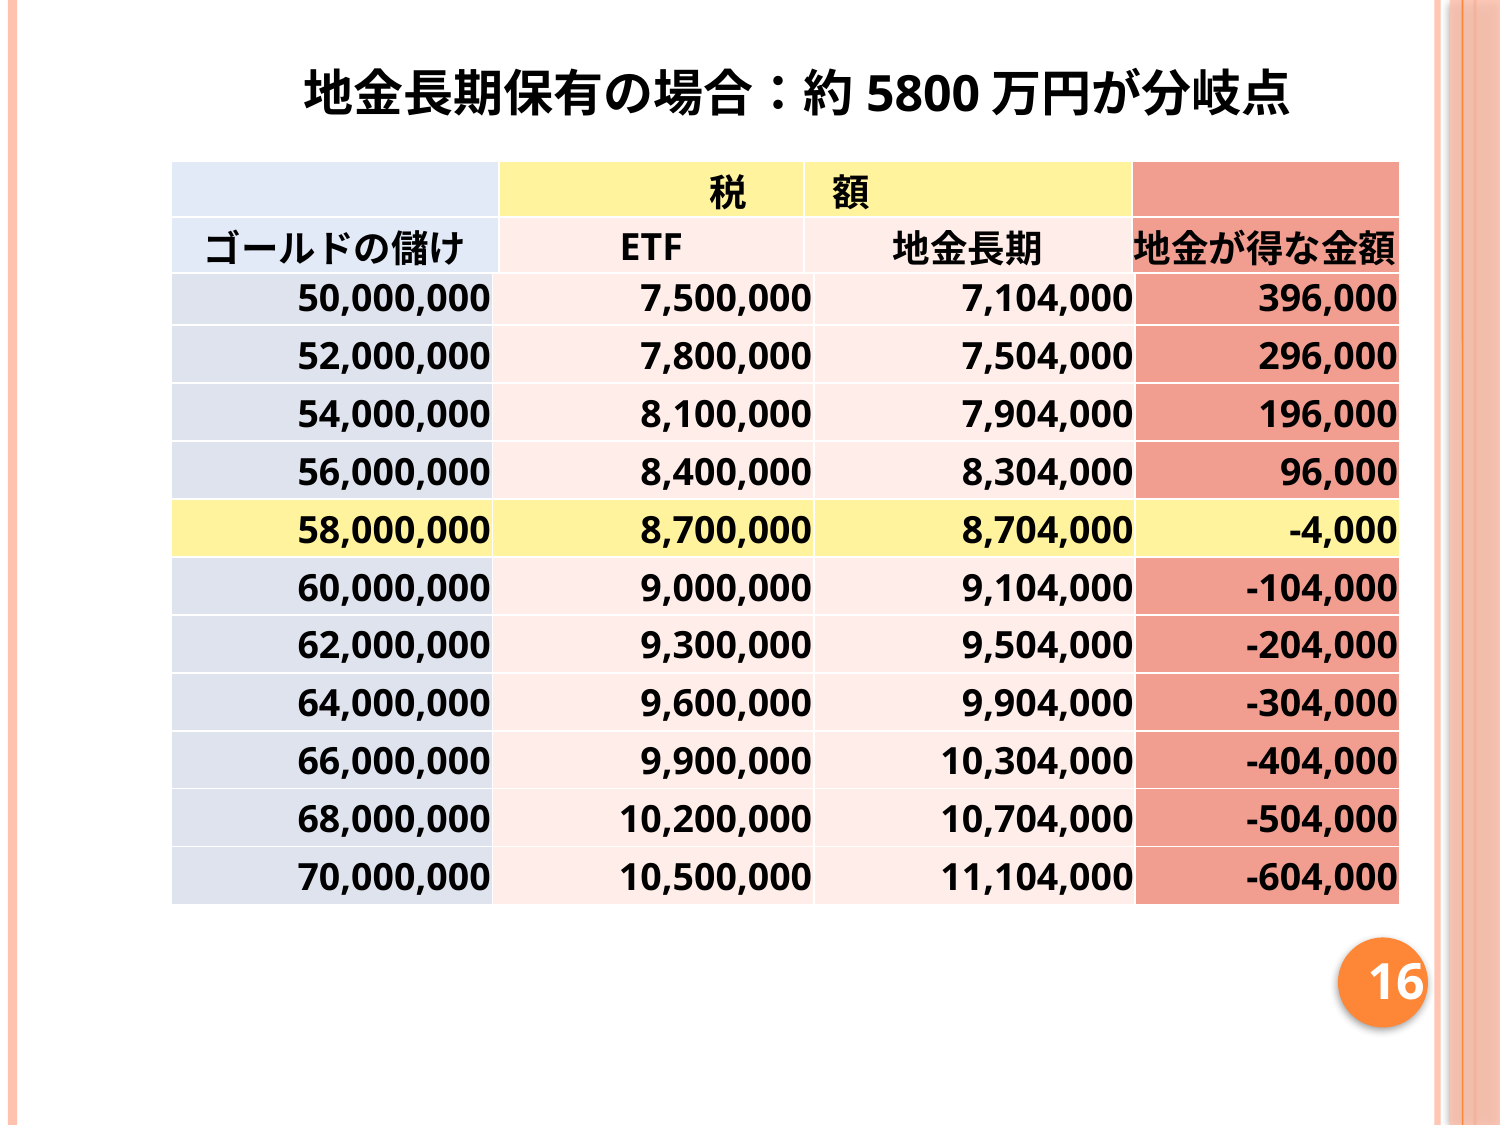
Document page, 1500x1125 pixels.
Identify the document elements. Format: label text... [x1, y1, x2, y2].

table_cell -304,000 [1136, 674, 1399, 730]
table_cell ETF [500, 218, 803, 272]
table_header 7,104,000 [815, 274, 1134, 324]
table_cell 56,000,000 [172, 442, 492, 498]
table_cell 8,704,000 [815, 500, 1134, 556]
table_cell 9,600,000 [493, 674, 813, 730]
table_cell 地金長期 [805, 218, 1131, 272]
table_cell 7,800,000 [493, 326, 813, 382]
table_cell -504,000 [1136, 789, 1399, 846]
table_cell 54,000,000 [172, 384, 492, 440]
table_cell 8,304,000 [815, 442, 1134, 498]
table_cell 8,700,000 [493, 500, 813, 556]
table_cell 96,000 [1136, 442, 1399, 498]
table_cell -604,000 [1136, 847, 1399, 904]
table_cell 10,200,000 [493, 789, 813, 846]
table_cell 9,104,000 [815, 558, 1134, 614]
table_cell 地金が得な金額 [1133, 218, 1399, 272]
table_cell 68,000,000 [172, 789, 492, 846]
table_header 税 [500, 162, 803, 216]
table_cell 7,504,000 [815, 326, 1134, 382]
table_cell -4,000 [1136, 500, 1399, 556]
table_cell 10,500,000 [493, 847, 813, 904]
table_cell 64,000,000 [172, 674, 492, 730]
table_cell 296,000 [1136, 326, 1399, 382]
table_cell 52,000,000 [172, 326, 492, 382]
table_cell 10,304,000 [815, 732, 1134, 788]
table_cell -204,000 [1136, 616, 1399, 672]
table_cell 9,504,000 [815, 616, 1134, 672]
table_cell 9,904,000 [815, 674, 1134, 730]
table_header 50,000,000 [172, 274, 492, 324]
table_cell 10,704,000 [815, 789, 1134, 846]
table_cell 70,000,000 [172, 847, 492, 904]
table_header 7,500,000 [493, 274, 813, 324]
table_cell 7,904,000 [815, 384, 1134, 440]
table_header [172, 162, 498, 216]
table_cell 62,000,000 [172, 616, 492, 672]
table_cell 66,000,000 [172, 732, 492, 788]
table_cell 9,900,000 [493, 732, 813, 788]
table_cell -104,000 [1136, 558, 1399, 614]
table_cell 9,000,000 [493, 558, 813, 614]
slide_number 16 [1333, 940, 1459, 1027]
table_header 額 [805, 162, 1131, 216]
table_cell 8,100,000 [493, 384, 813, 440]
table_cell 8,400,000 [493, 442, 813, 498]
table_cell 196,000 [1136, 384, 1399, 440]
table_cell 58,000,000 [172, 500, 492, 556]
table_cell 11,104,000 [815, 847, 1134, 904]
table_cell 60,000,000 [172, 558, 492, 614]
table_cell -404,000 [1136, 732, 1399, 788]
table_header [1133, 162, 1399, 216]
text_box 地金長期保有の場合：約5800万円が分岐点 [289, 54, 1365, 130]
table_cell ゴールドの儲け [172, 218, 498, 272]
table_header 396,000 [1136, 274, 1399, 324]
table_cell 9,300,000 [493, 616, 813, 672]
